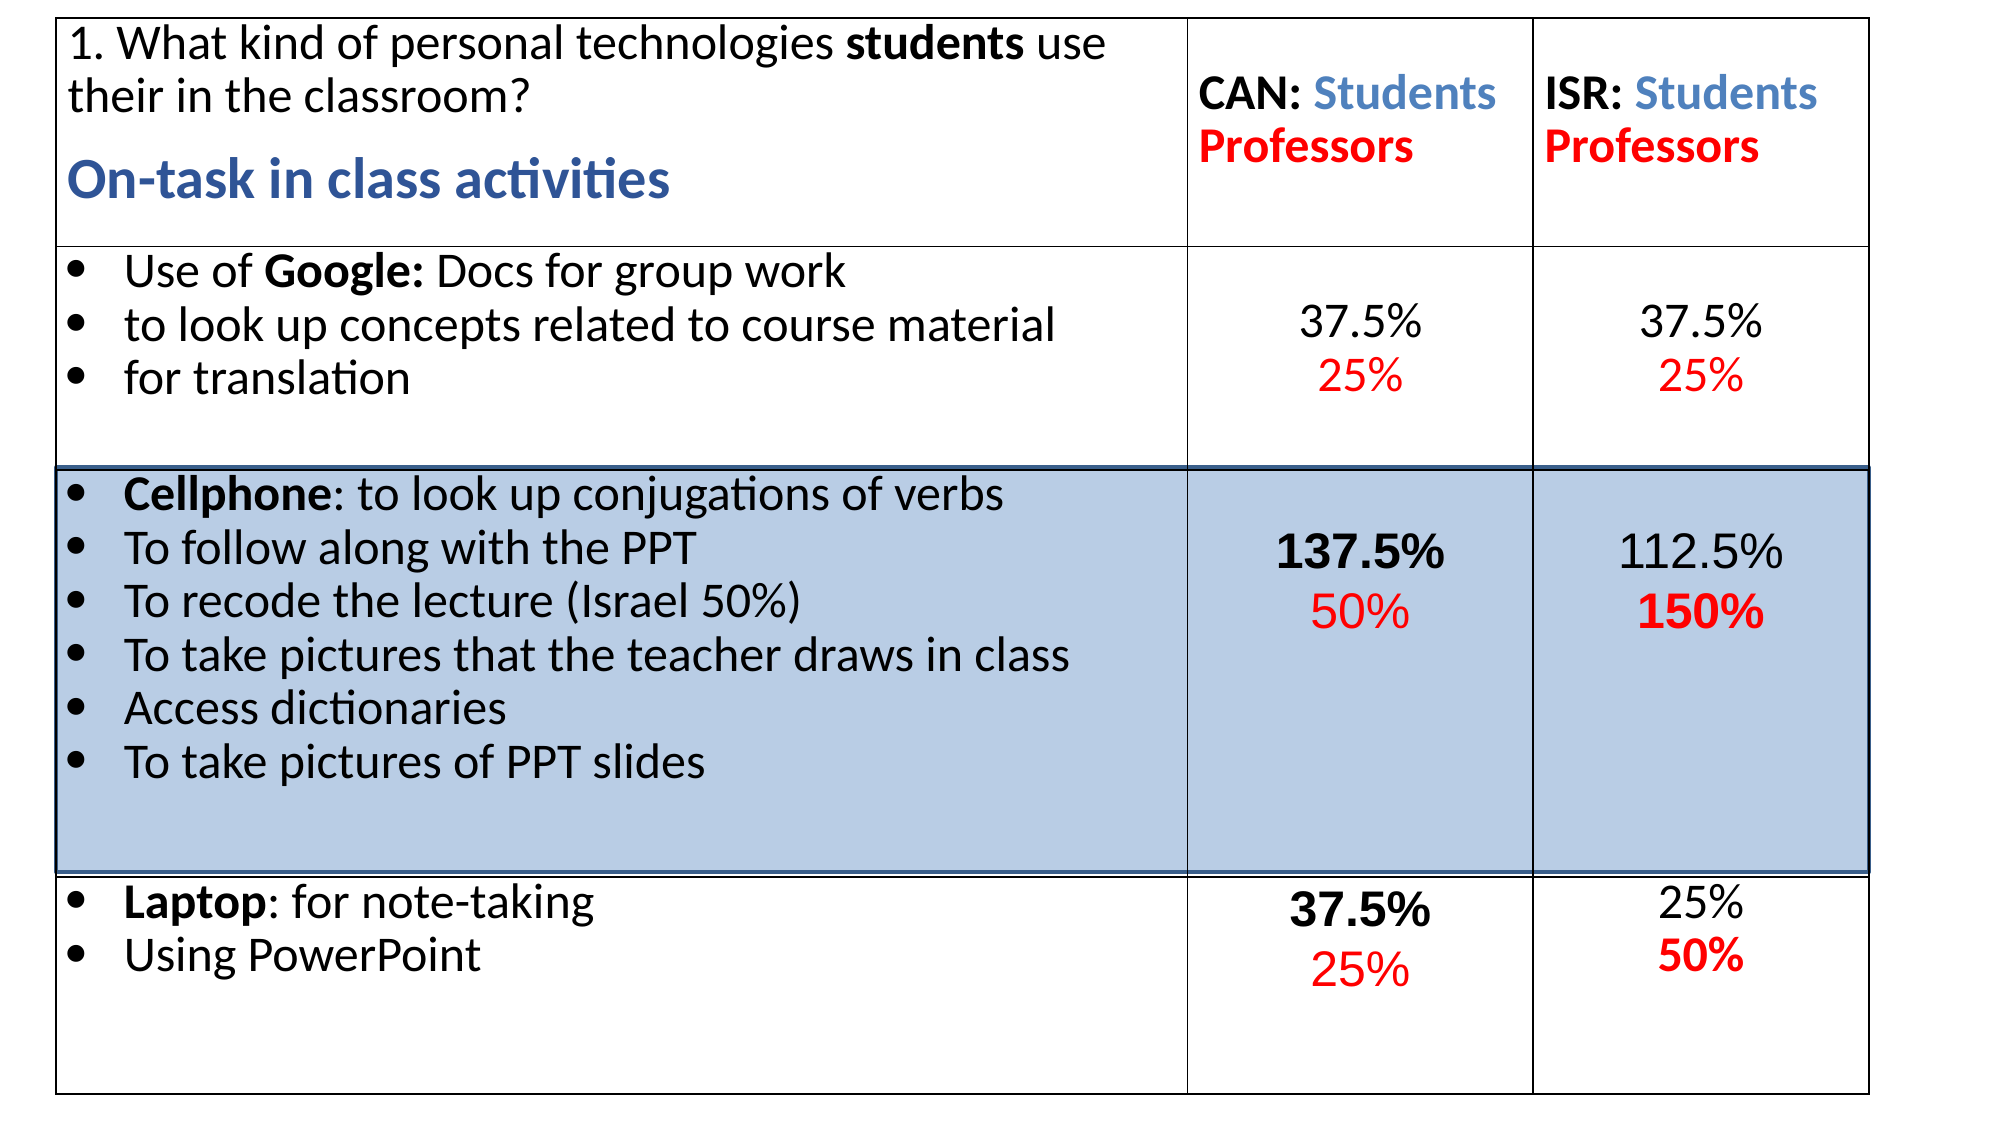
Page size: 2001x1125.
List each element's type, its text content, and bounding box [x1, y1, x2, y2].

table_cell 37.5% 25% [1188, 247, 1532, 469]
table_header CAN: Students Professors [1188, 19, 1532, 246]
table_cell 137.5% 50% [1188, 471, 1532, 876]
table_header 1. What kind of personal technologies students use their in the classroom? On-task in class activities [57, 19, 1187, 246]
table_cell Cellphone: to look up conjugations of verbs To follow along with the PPT To recode the lecture (Israel 50%) To take pictures that the teacher draws in class Access dictionaries To take pictures of PPT slides [57, 471, 1187, 876]
table_cell 37.5% 25% [1188, 878, 1532, 1093]
table_cell Laptop: for note-taking Using PowerPoint [57, 878, 1187, 1093]
slide_number [99, 1042, 567, 1103]
table_cell 25% 50% [1534, 878, 1868, 1093]
table_cell 112.5% 150% [1534, 471, 1868, 876]
table_cell 37.5% 25% [1534, 247, 1868, 469]
table_header ISR: Students Professors [1534, 19, 1868, 246]
table_cell Use of Google: Docs for group work to look up concepts related to course material for translation [57, 247, 1187, 469]
